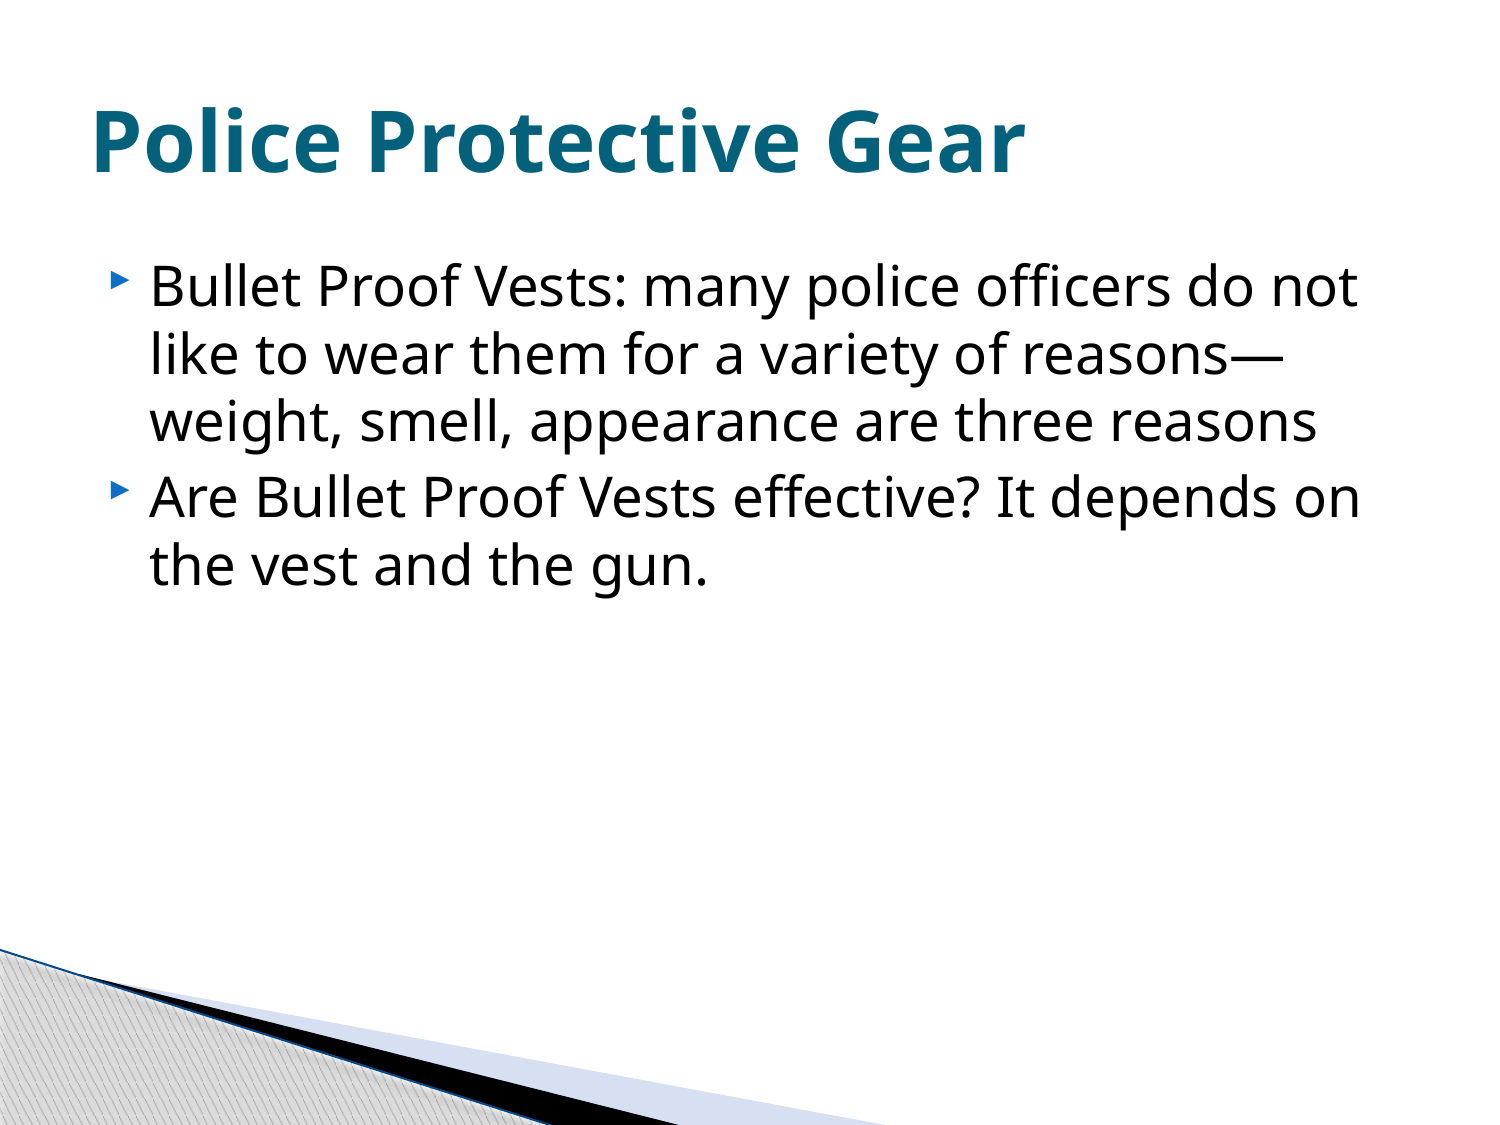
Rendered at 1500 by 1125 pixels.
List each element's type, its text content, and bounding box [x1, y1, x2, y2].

list Bullet Proof Vests: many police officers do not like to wear them for a variety of reasons—weight, smell, appearance are three reasons Are Bullet Proof Vests effective? It depends on the vest and the gun. [75, 243, 1425, 986]
title Police Protective Gear [75, 45, 1425, 233]
